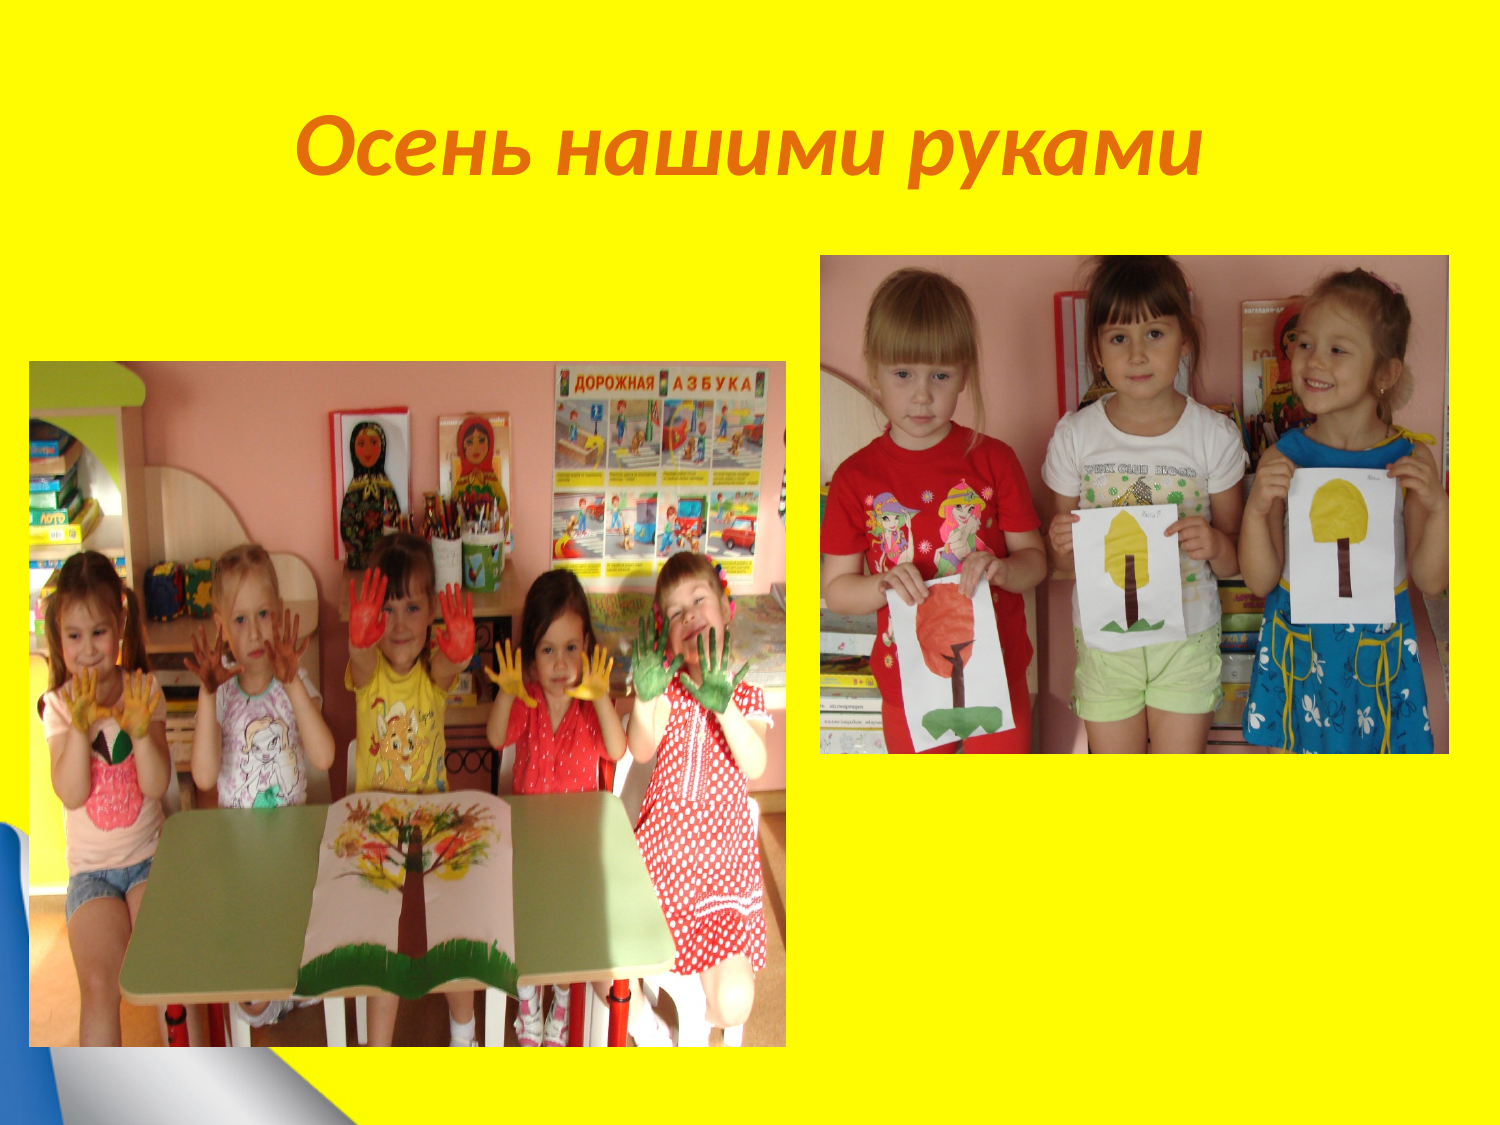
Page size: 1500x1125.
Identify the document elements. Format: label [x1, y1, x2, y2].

list [29, 361, 786, 1048]
picture [0, 0, 1500, 1125]
